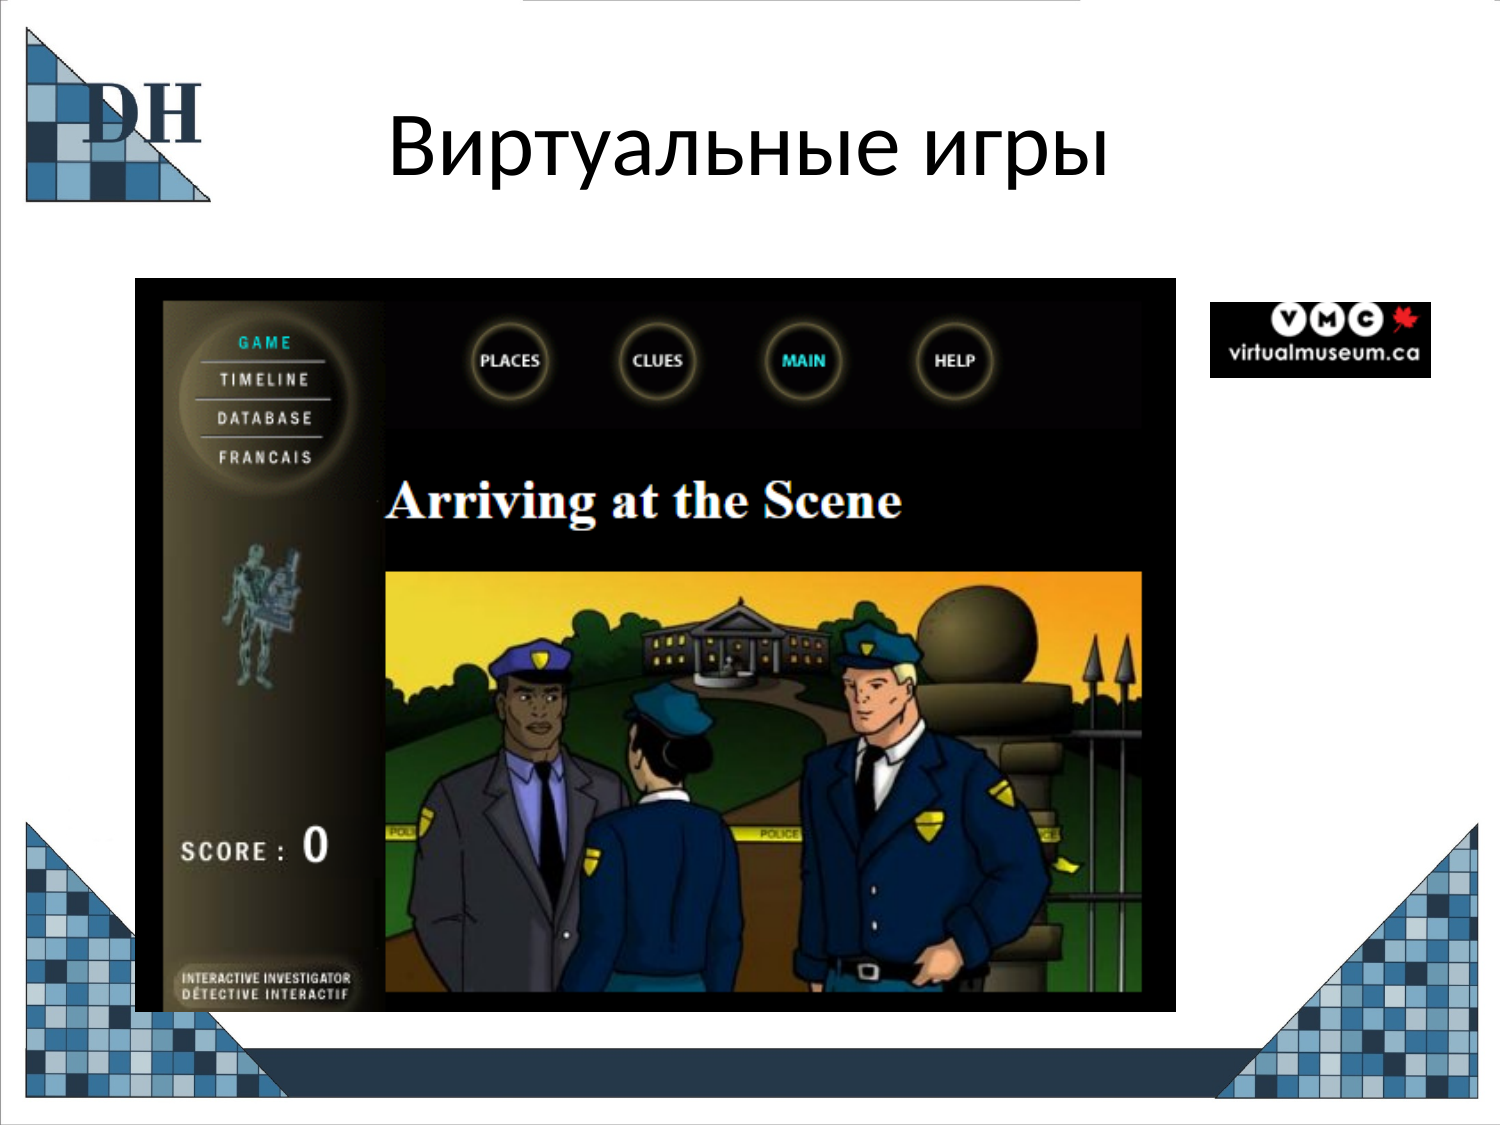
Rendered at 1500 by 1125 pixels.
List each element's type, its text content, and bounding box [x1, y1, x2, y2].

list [135, 278, 1176, 1012]
picture [0, 0, 1500, 1125]
title Виртуальные игры [75, 45, 1425, 233]
